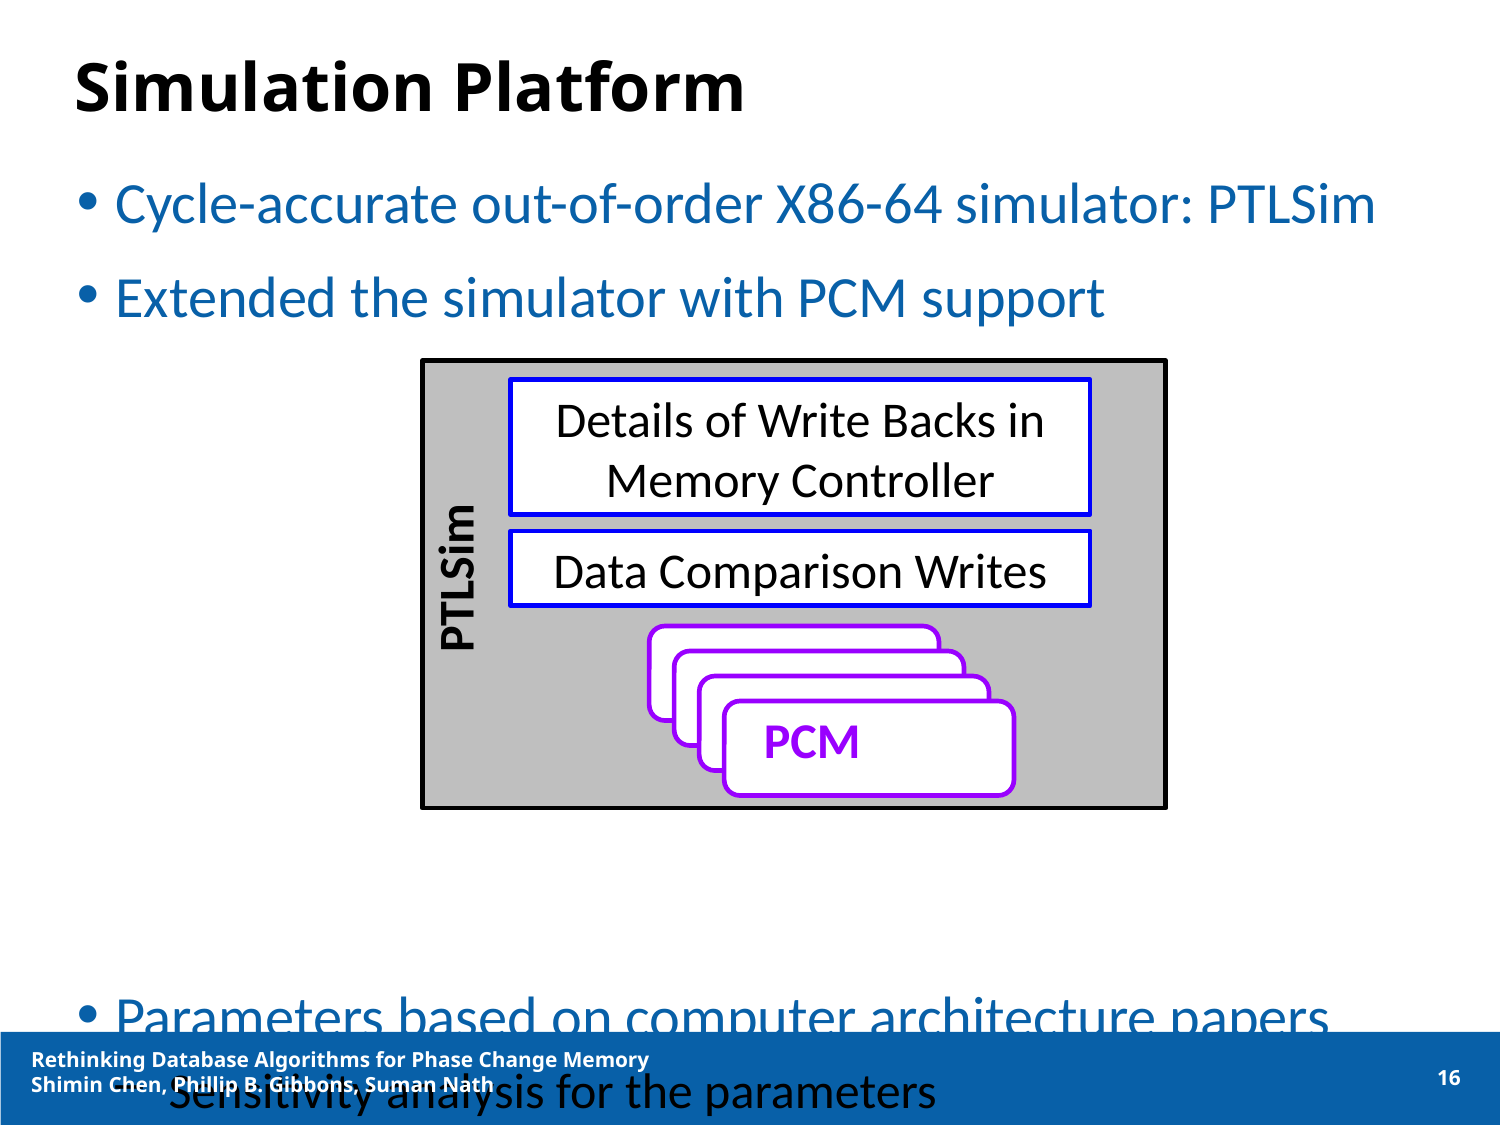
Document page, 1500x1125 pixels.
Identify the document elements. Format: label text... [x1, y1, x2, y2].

footer Rethinking Database Algorithms for Phase Change Memory Shimin Chen, Phillip B. Gibbons, Suman Nath [30, 1046, 1010, 1110]
title Simulation Platform [74, 44, 1427, 144]
list Cycle-accurate out-of-order X86-64 simulator: PTLSim Extended the simulator with PCM support Parameters based on computer architecture papers Sensitivity analysis for the parameters [74, 165, 1427, 1010]
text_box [415, 360, 1167, 809]
slide_number 16 [1392, 1063, 1461, 1100]
